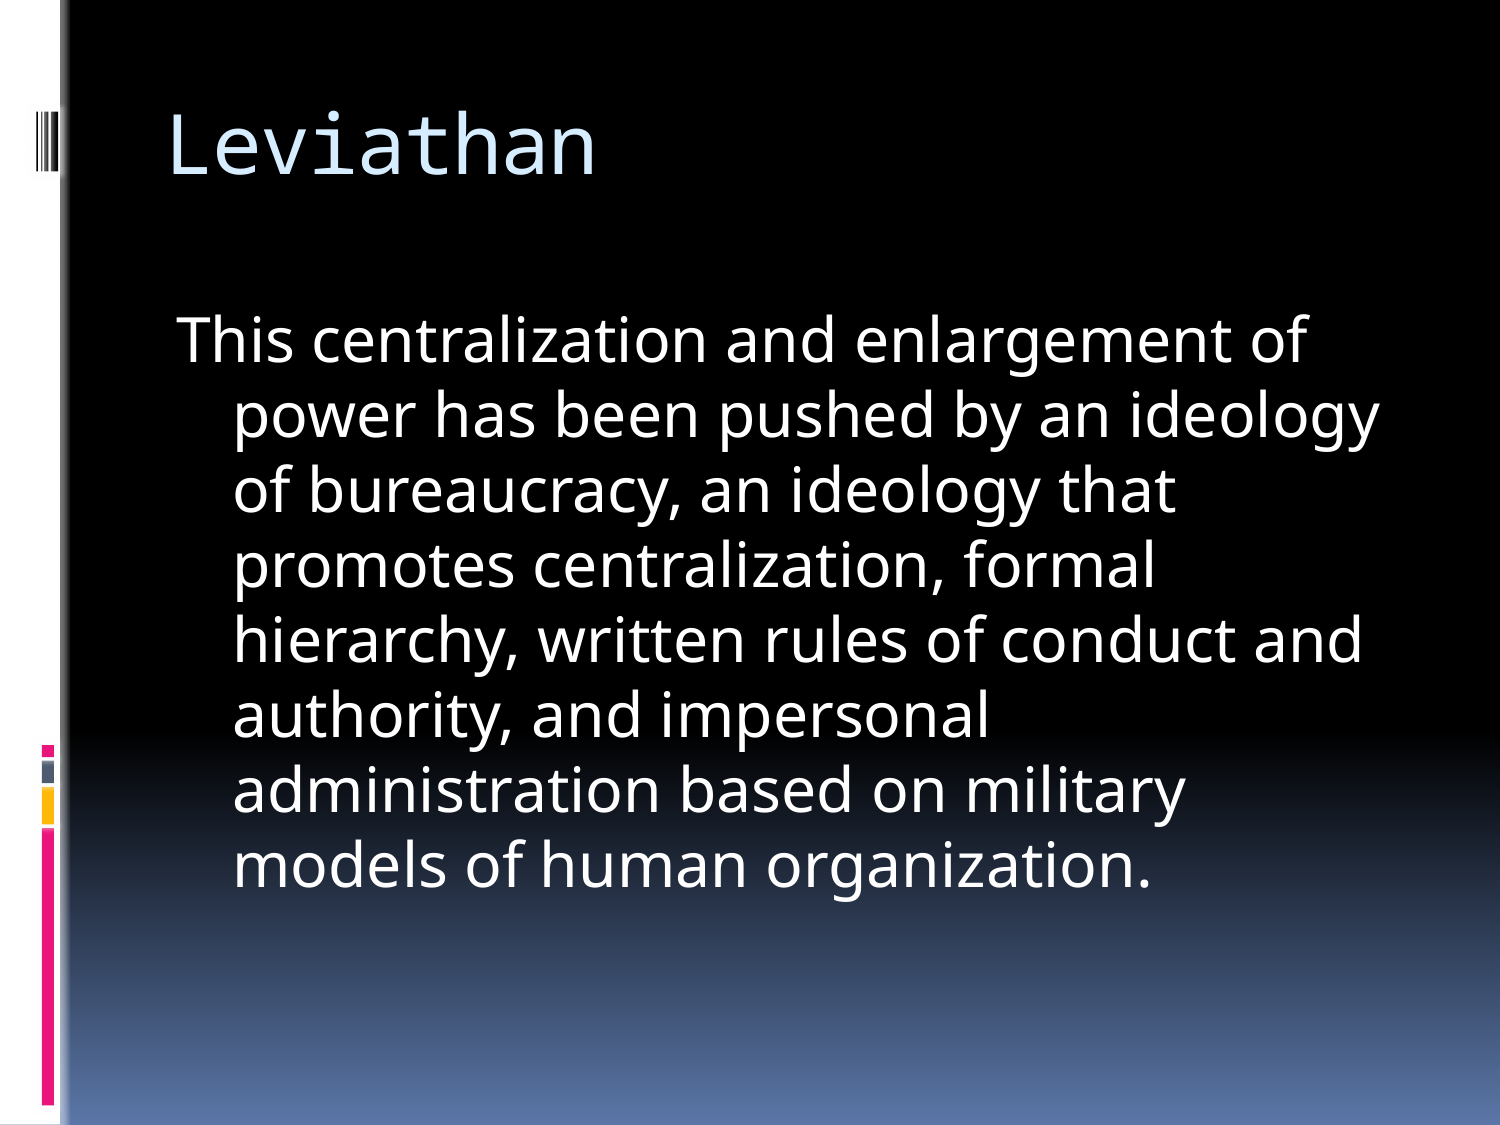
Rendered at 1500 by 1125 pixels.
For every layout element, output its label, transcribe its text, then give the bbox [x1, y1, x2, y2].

title Leviathan [150, 83, 1425, 234]
list This centralization and enlargement of power has been pushed by an ideology of bureaucracy, an ideology that promotes centralization, formal hierarchy, written rules of conduct and authority, and impersonal administration based on military models of human organization. [150, 292, 1425, 1043]
